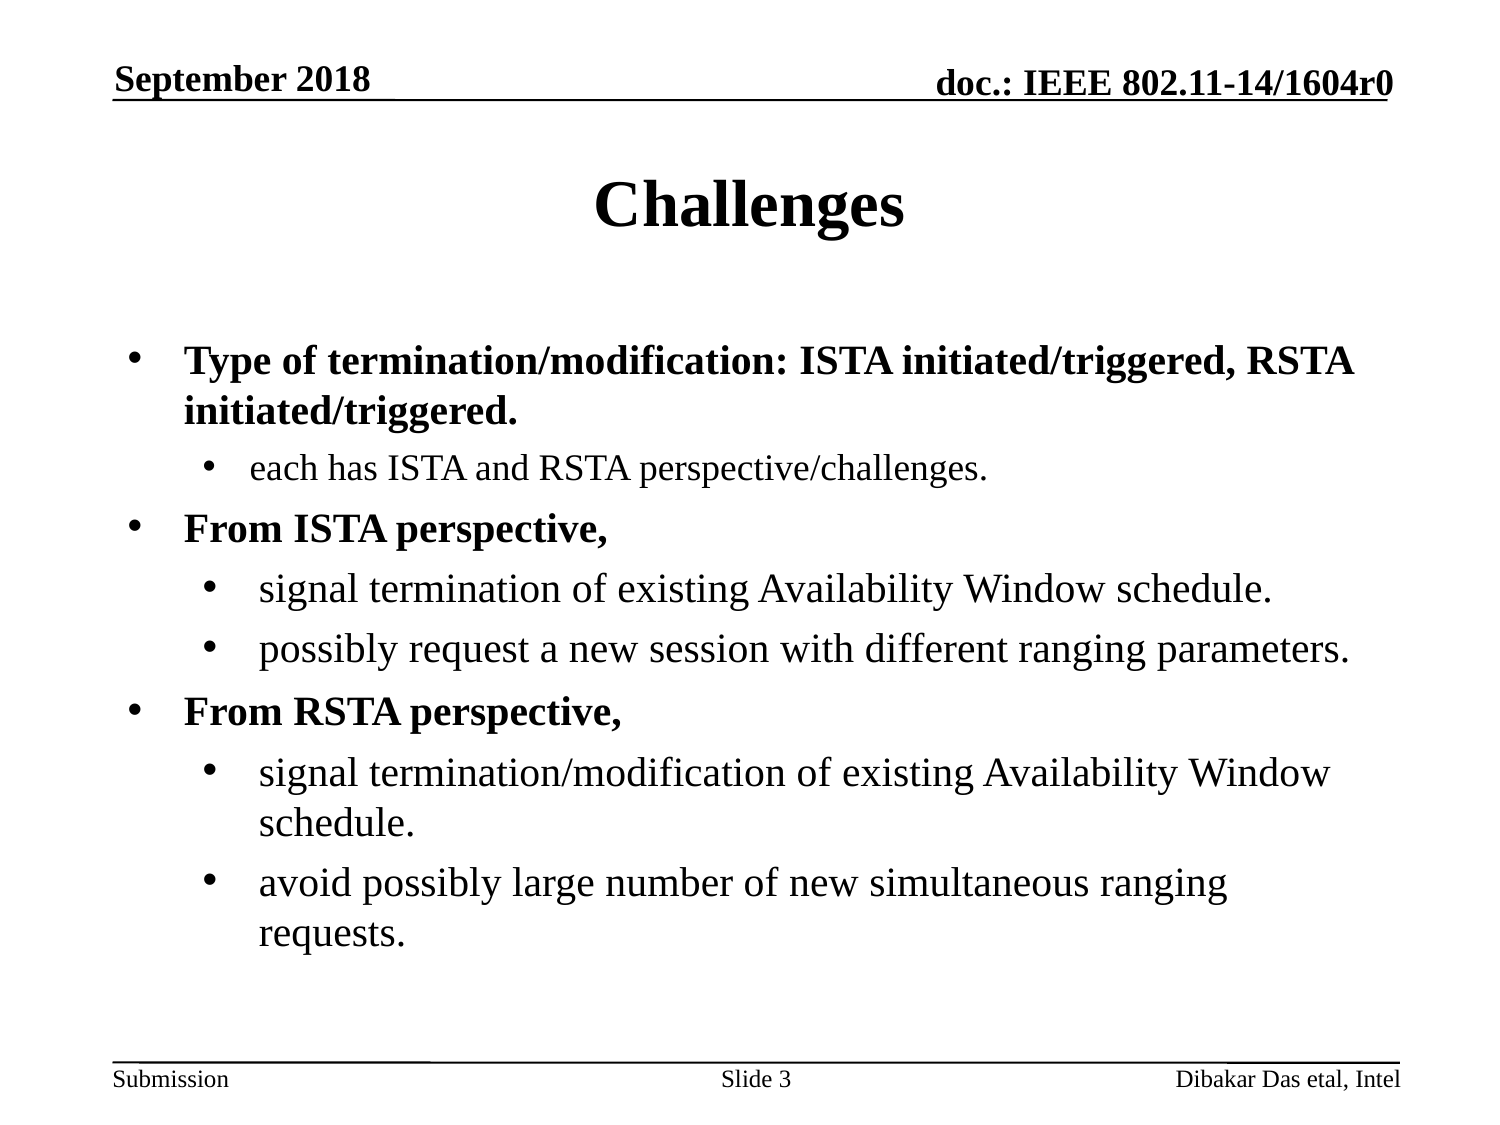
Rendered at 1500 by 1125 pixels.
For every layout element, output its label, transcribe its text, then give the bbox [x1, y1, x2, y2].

list Type of termination/modification: ISTA initiated/triggered, RSTA initiated/triggered. each has ISTA and RSTA perspective/challenges. From ISTA perspective, signal termination of existing Availability Window schedule. possibly request a new session with different ranging parameters. From RSTA perspective, signal termination/modification of existing Availability Window schedule. avoid possibly large number of new simultaneous ranging requests. [112, 324, 1388, 1000]
slide_number Slide 3 [712, 1061, 800, 1123]
footer Dibakar Das etal, Intel [878, 1061, 1402, 1093]
title Challenges [112, 112, 1388, 288]
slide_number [114, 54, 423, 100]
